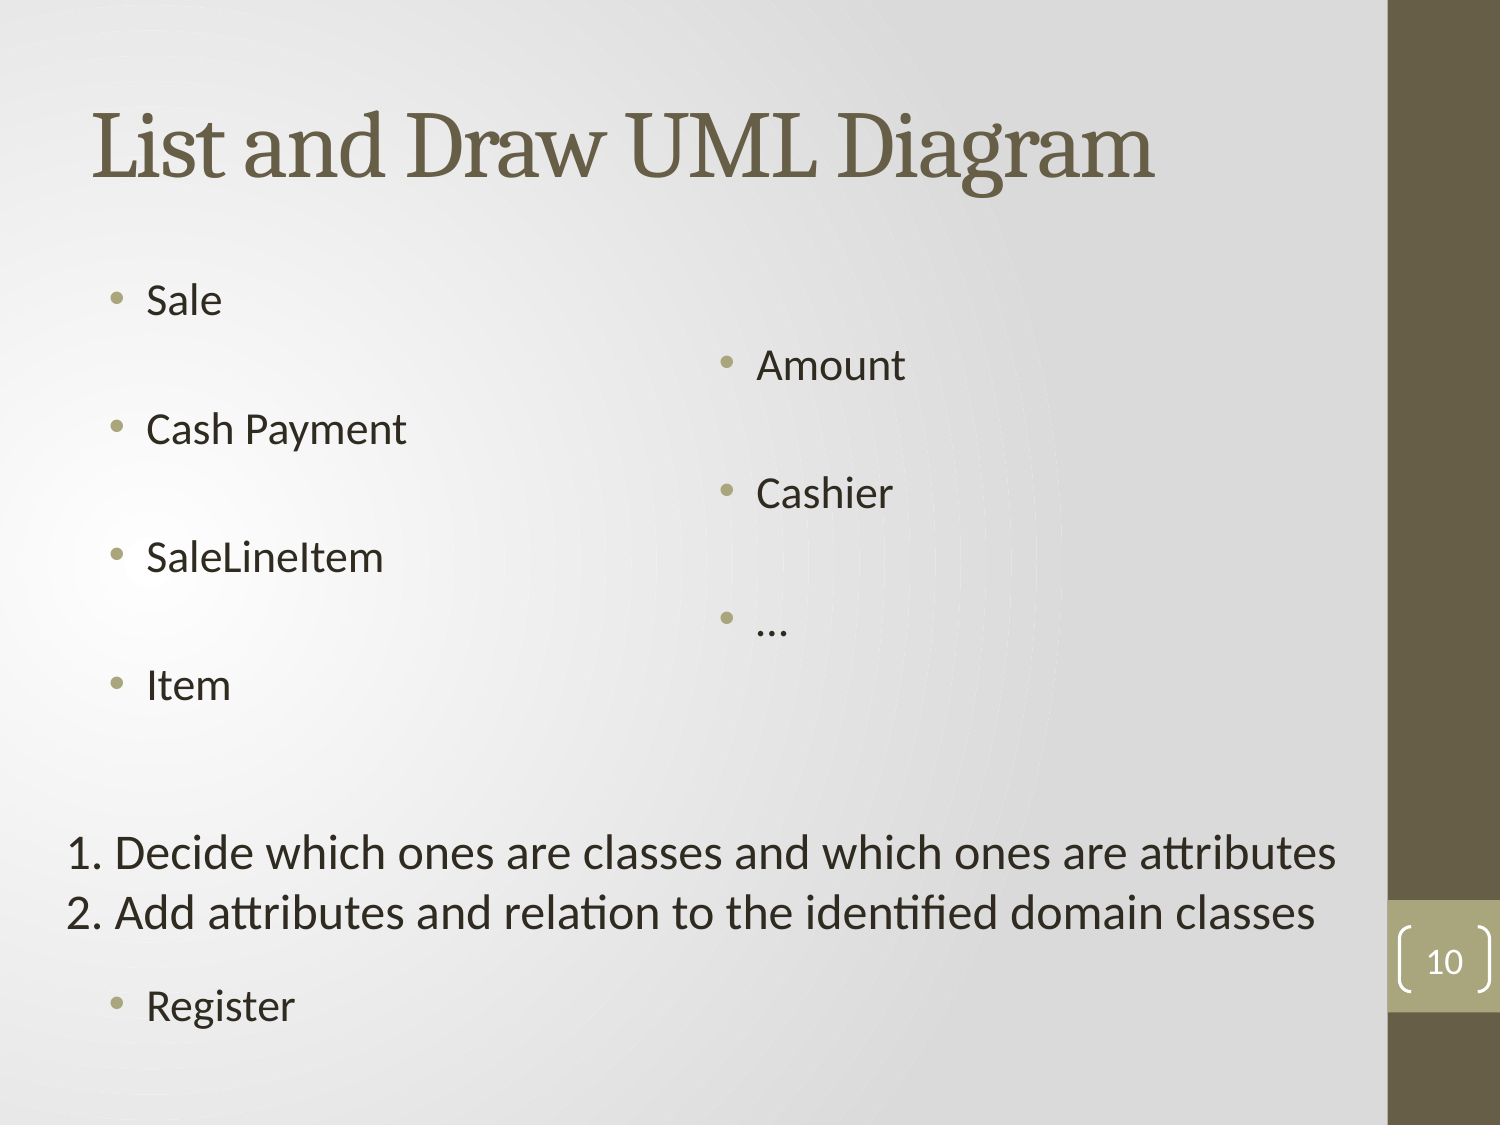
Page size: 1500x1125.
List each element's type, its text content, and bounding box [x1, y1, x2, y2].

list Sale Cash Payment SaleLineItem Item Register Amount Cashier … [75, 948, 1325, 1050]
title List and Draw UML Diagram [75, 45, 1325, 233]
slide_number 10 [1397, 925, 1492, 994]
text_box 1. Decide which ones are classes and which ones are attributes 2. Add attributes and relation to the identified domain classes [50, 812, 1353, 948]
list Sale Cash Payment SaleLineItem Item Register Amount Cashier … [75, 262, 1325, 812]
